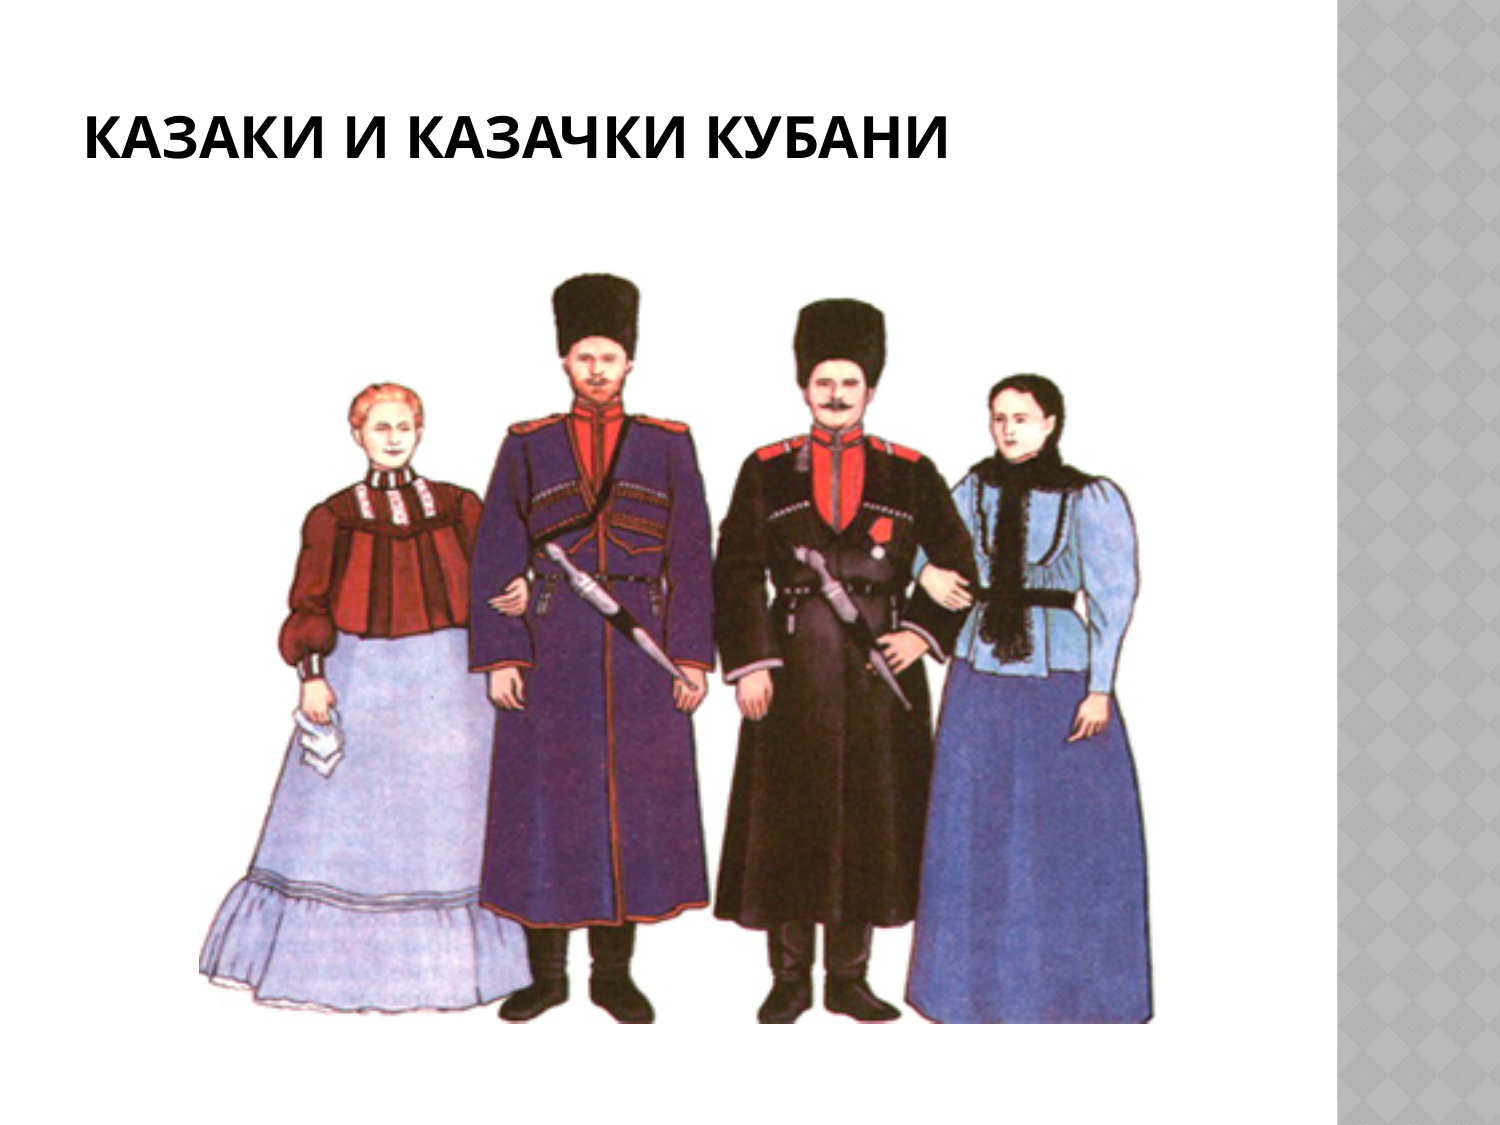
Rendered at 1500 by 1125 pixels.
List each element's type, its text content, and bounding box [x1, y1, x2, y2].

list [198, 269, 1161, 1024]
title Казаки и казачки Кубани [75, 52, 1263, 241]
